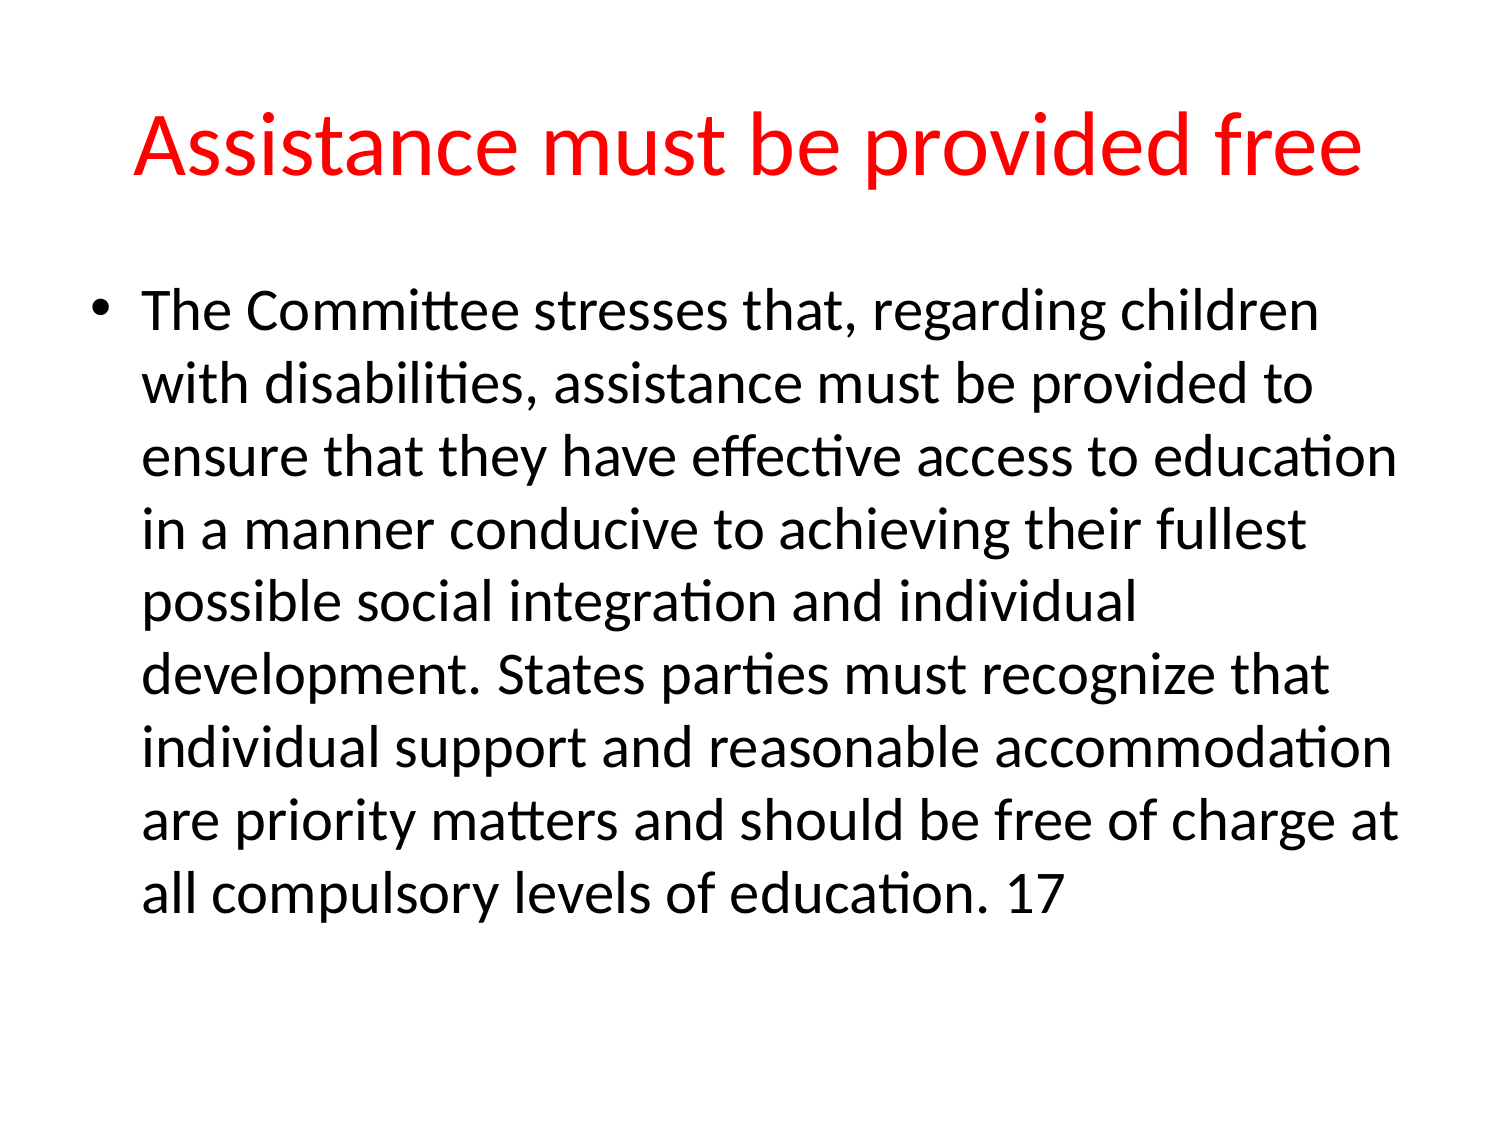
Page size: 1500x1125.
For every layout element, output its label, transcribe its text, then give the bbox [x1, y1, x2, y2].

title Assistance must be provided free [75, 45, 1425, 233]
list The Committee stresses that, regarding children with disabilities, assistance must be provided to ensure that they have effective access to education in a manner conducive to achieving their fullest possible social integration and individual development. States parties must recognize that individual support and reasonable accommodation are priority matters and should be free of charge at all compulsory levels of education. 17 [75, 262, 1425, 1005]
